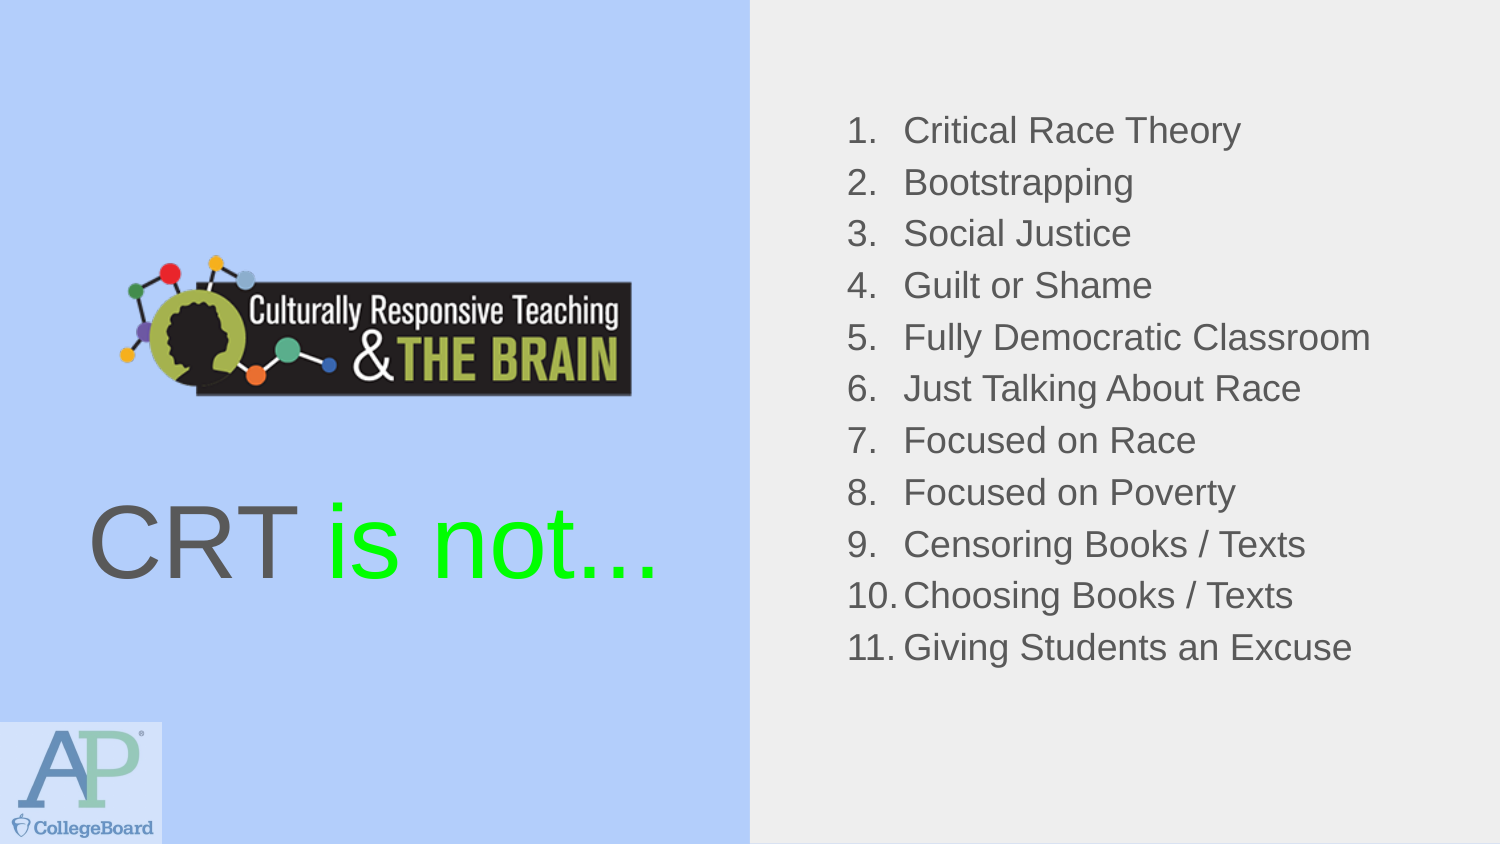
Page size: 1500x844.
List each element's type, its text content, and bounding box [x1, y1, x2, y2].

picture [110, 250, 641, 404]
list Critical Race Theory Bootstrapping Social Justice Guilt or Shame Fully Democratic Classroom Just Talking About Race Focused on Race Focused on Poverty Censoring Books / Texts Choosing Books / Texts Giving Students an Excuse [813, 47, 1443, 796]
subtitle CRT is not... [43, 459, 708, 663]
